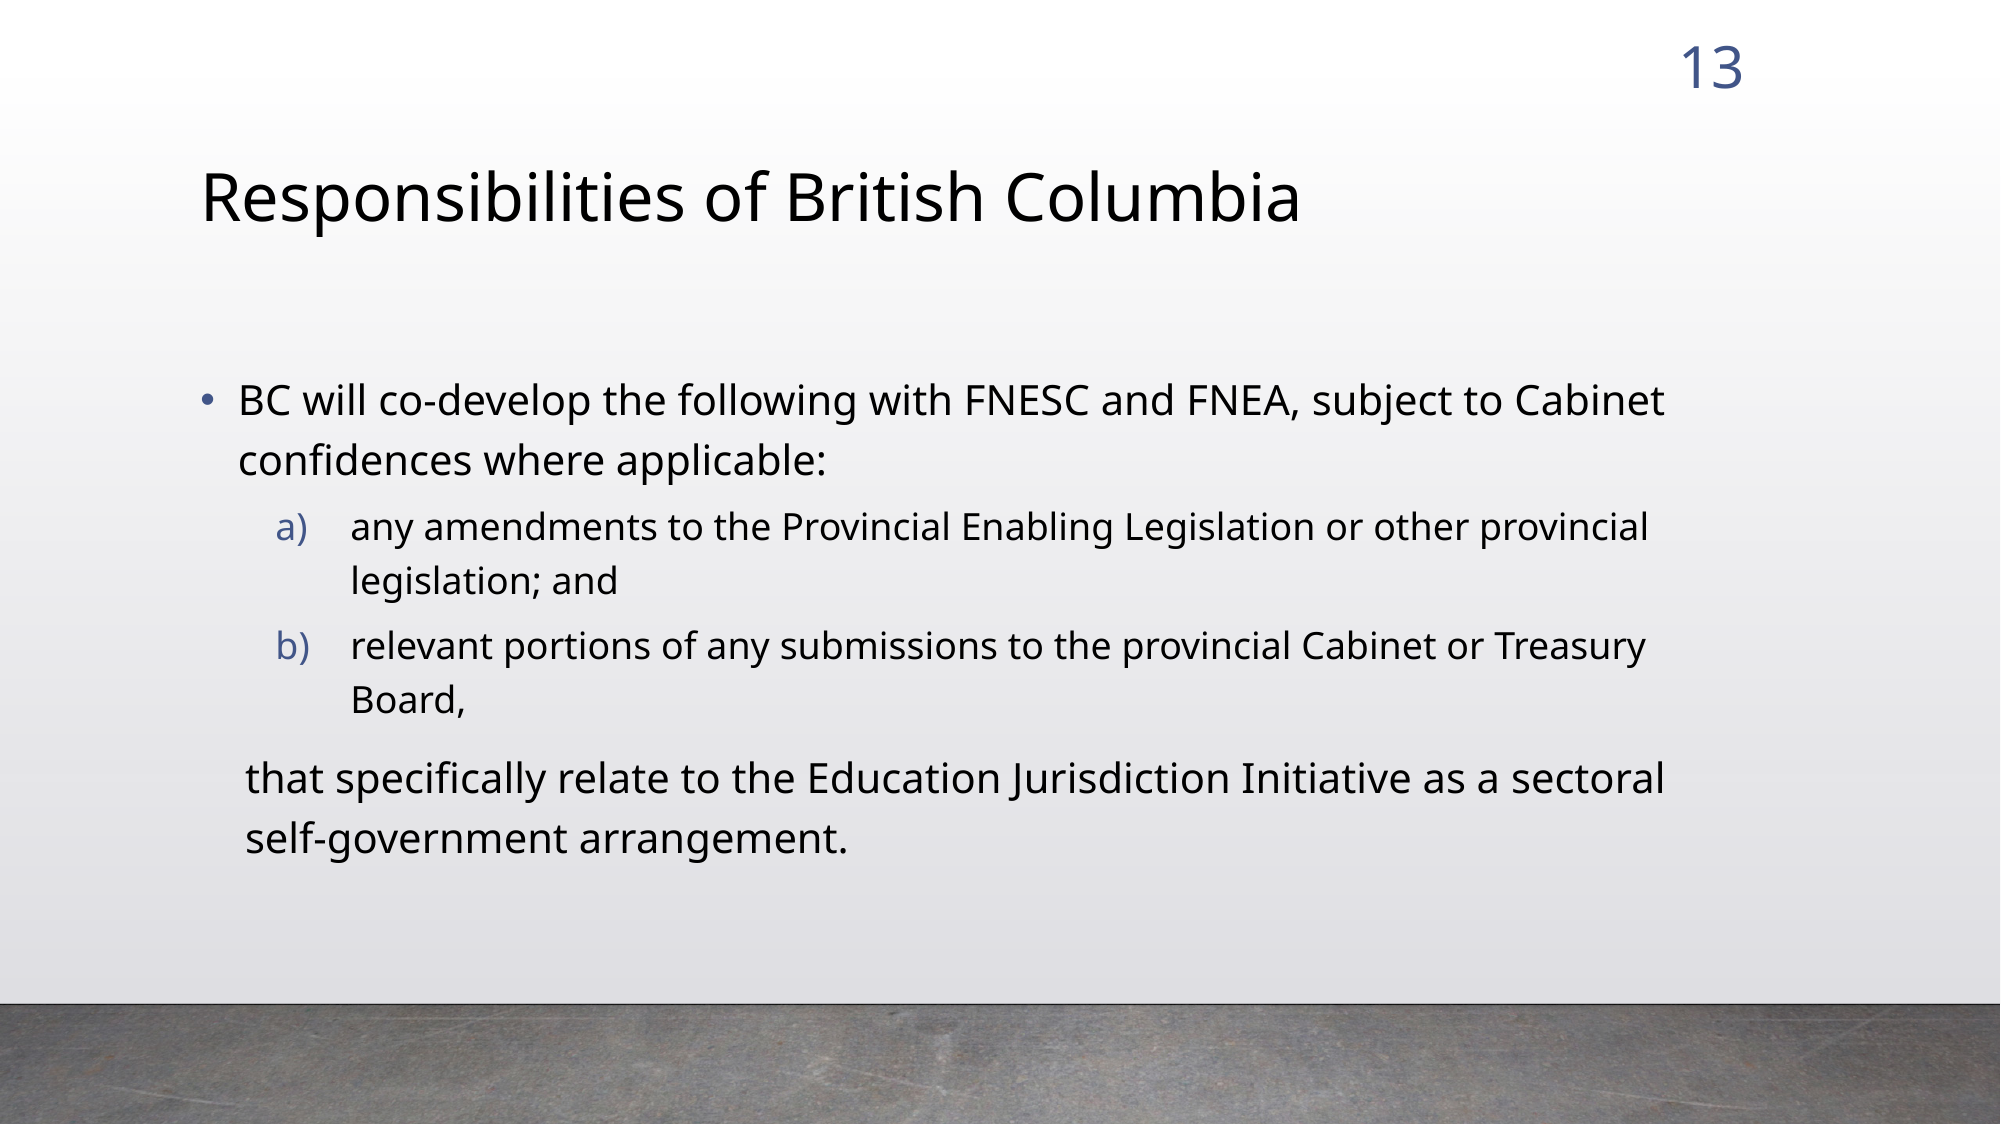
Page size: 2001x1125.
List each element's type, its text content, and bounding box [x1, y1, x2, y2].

slide_number 13 [1626, 22, 1760, 106]
picture [0, 1004, 2000, 1124]
list BC will co-develop the following with FNESC and FNEA, subject to Cabinet confidences where applicable: any amendments to the Provincial Enabling Legislation or other provincial legislation; and relevant portions of any submissions to the provincial Cabinet or Treasury Board, that specifically relate to the Education Jurisdiction Initiative as a sectoral self-government arrangement. [185, 356, 1761, 897]
title Responsibilities of British Columbia [185, 156, 1761, 329]
